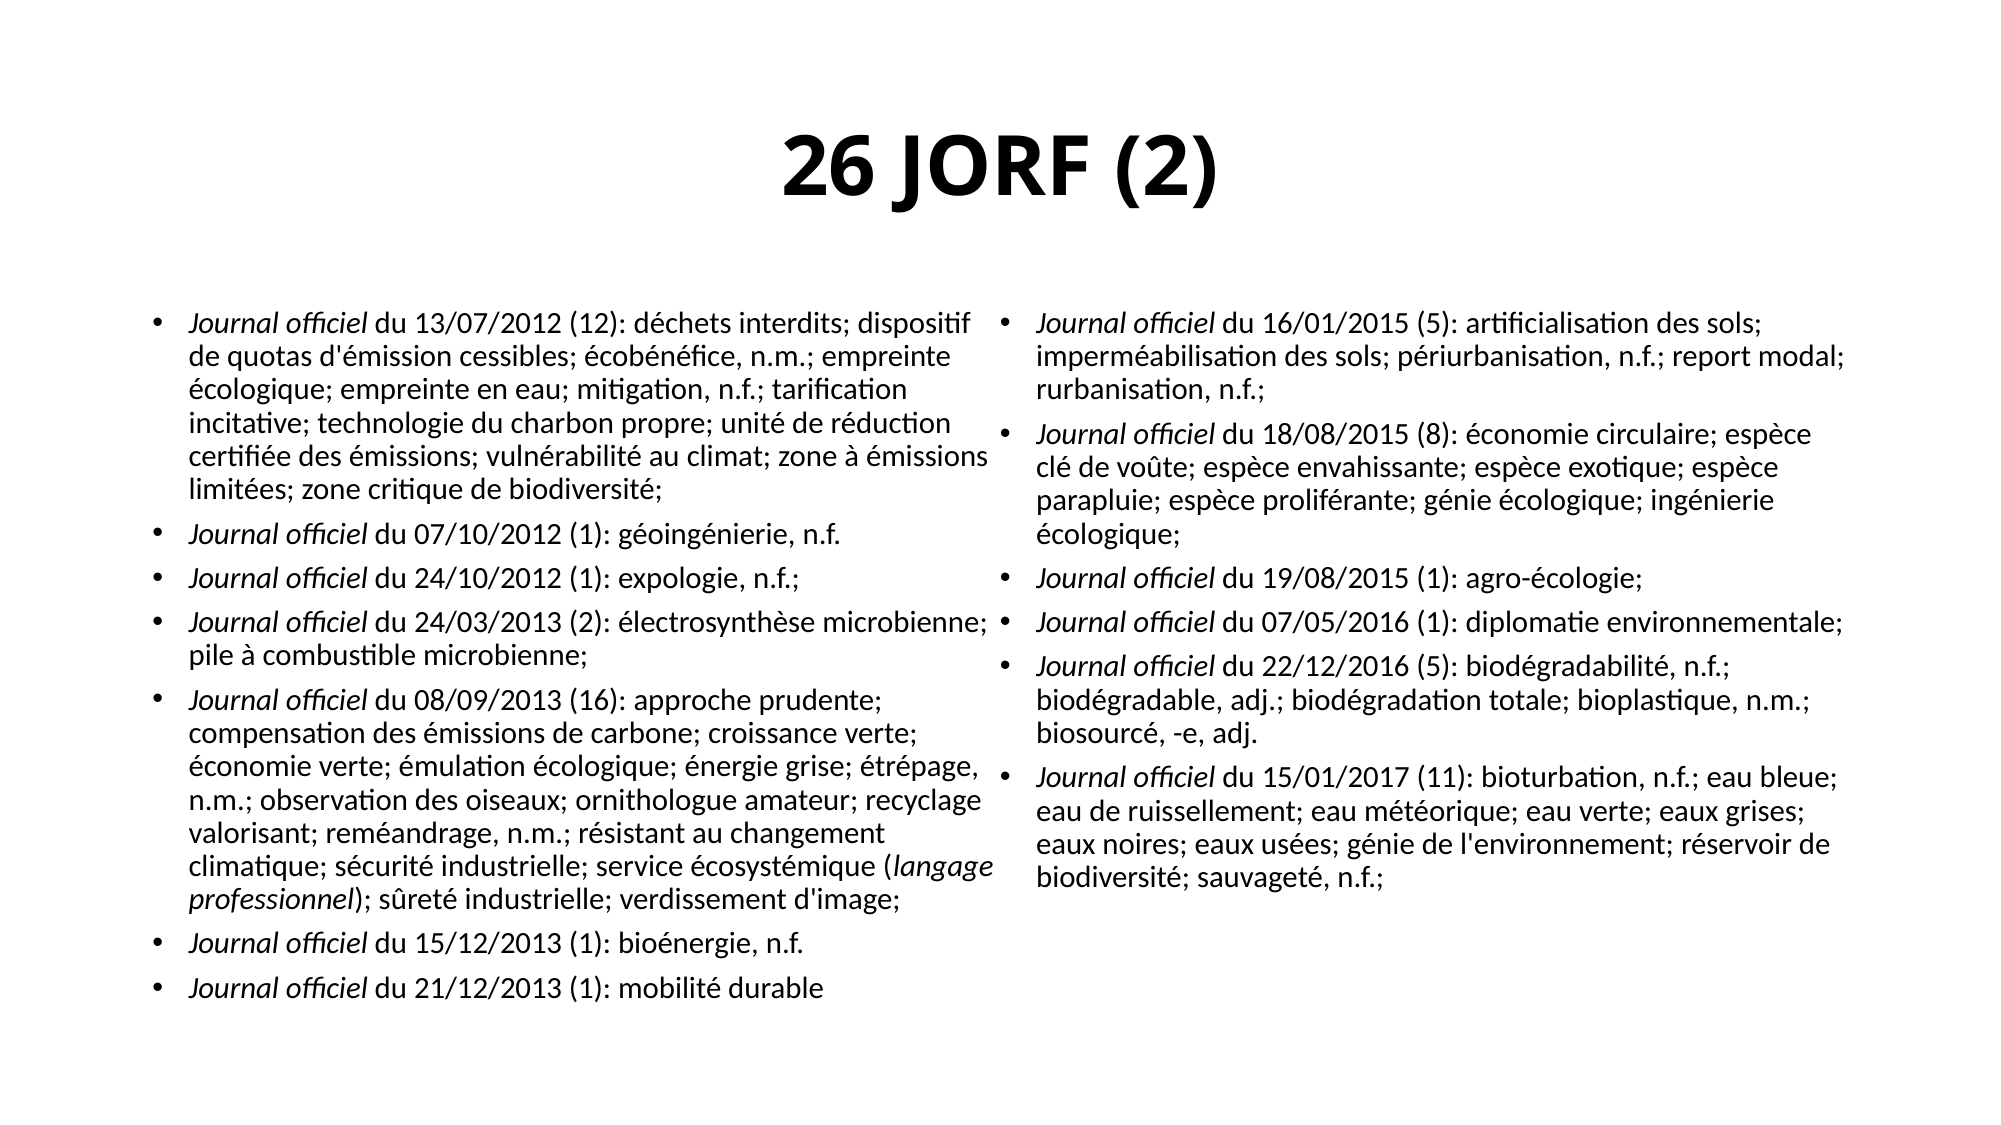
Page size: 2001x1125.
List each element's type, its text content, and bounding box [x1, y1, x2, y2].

list Journal officiel du 13/07/2012 (12): déchets interdits; dispositif de quotas d'émission cessibles; écobénéfice, n.m.; empreinte écologique; empreinte en eau; mitigation, n.f.; tarification incitative; technologie du charbon propre; unité de réduction certifiée des émissions; vulnérabilité au climat; zone à émissions limitées; zone critique de biodiversité; Journal officiel du 07/10/2012 (1): géoingénierie, n.f. Journal officiel du 24/10/2012 (1): expologie, n.f.; Journal officiel du 24/03/2013 (2): électrosynthèse microbienne; pile à combustible microbienne; Journal officiel du 08/09/2013 (16): approche prudente; compensation des émissions de carbone; croissance verte; économie verte; émulation écologique; énergie grise; étrépage, n.m.; observation des oiseaux; ornithologue amateur; recyclage valorisant; reméandrage, n.m.; résistant au changement climatique; sécurité industrielle; service écosystémique (langage professionnel); sûreté industrielle; verdissement d'image; Journal officiel du 15/12/2013 (1): bioénergie, n.f. Journal officiel du 21/12/2013 (1): mobilité durable Journal officiel du 16/01/2015 (5): artificialisation des sols; imperméabilisation des sols; périurbanisation, n.f.; report modal; rurbanisation, n.f.; Journal officiel du 18/08/2015 (8): économie circulaire; espèce clé de voûte; espèce envahissante; espèce exotique; espèce parapluie; espèce proliférante; génie écologique; ingénierie écologique; Journal officiel du 19/08/2015 (1): agro-écologie; Journal officiel du 07/05/2016 (1): diplomatie environnementale; Journal officiel du 22/12/2016 (5): biodégradabilité, n.f.; biodégradable, adj.; biodégradation totale; bioplastique, n.m.; biosourcé, -e, adj. Journal officiel du 15/01/2017 (11): bioturbation, n.f.; eau bleue; eau de ruissellement; eau météorique; eau verte; eaux grises; eaux noires; eaux usées; génie de l'environnement; réservoir de biodiversité; sauvageté, n.f.; [137, 299, 1863, 1014]
title 26 JORF (2) [137, 59, 1863, 278]
